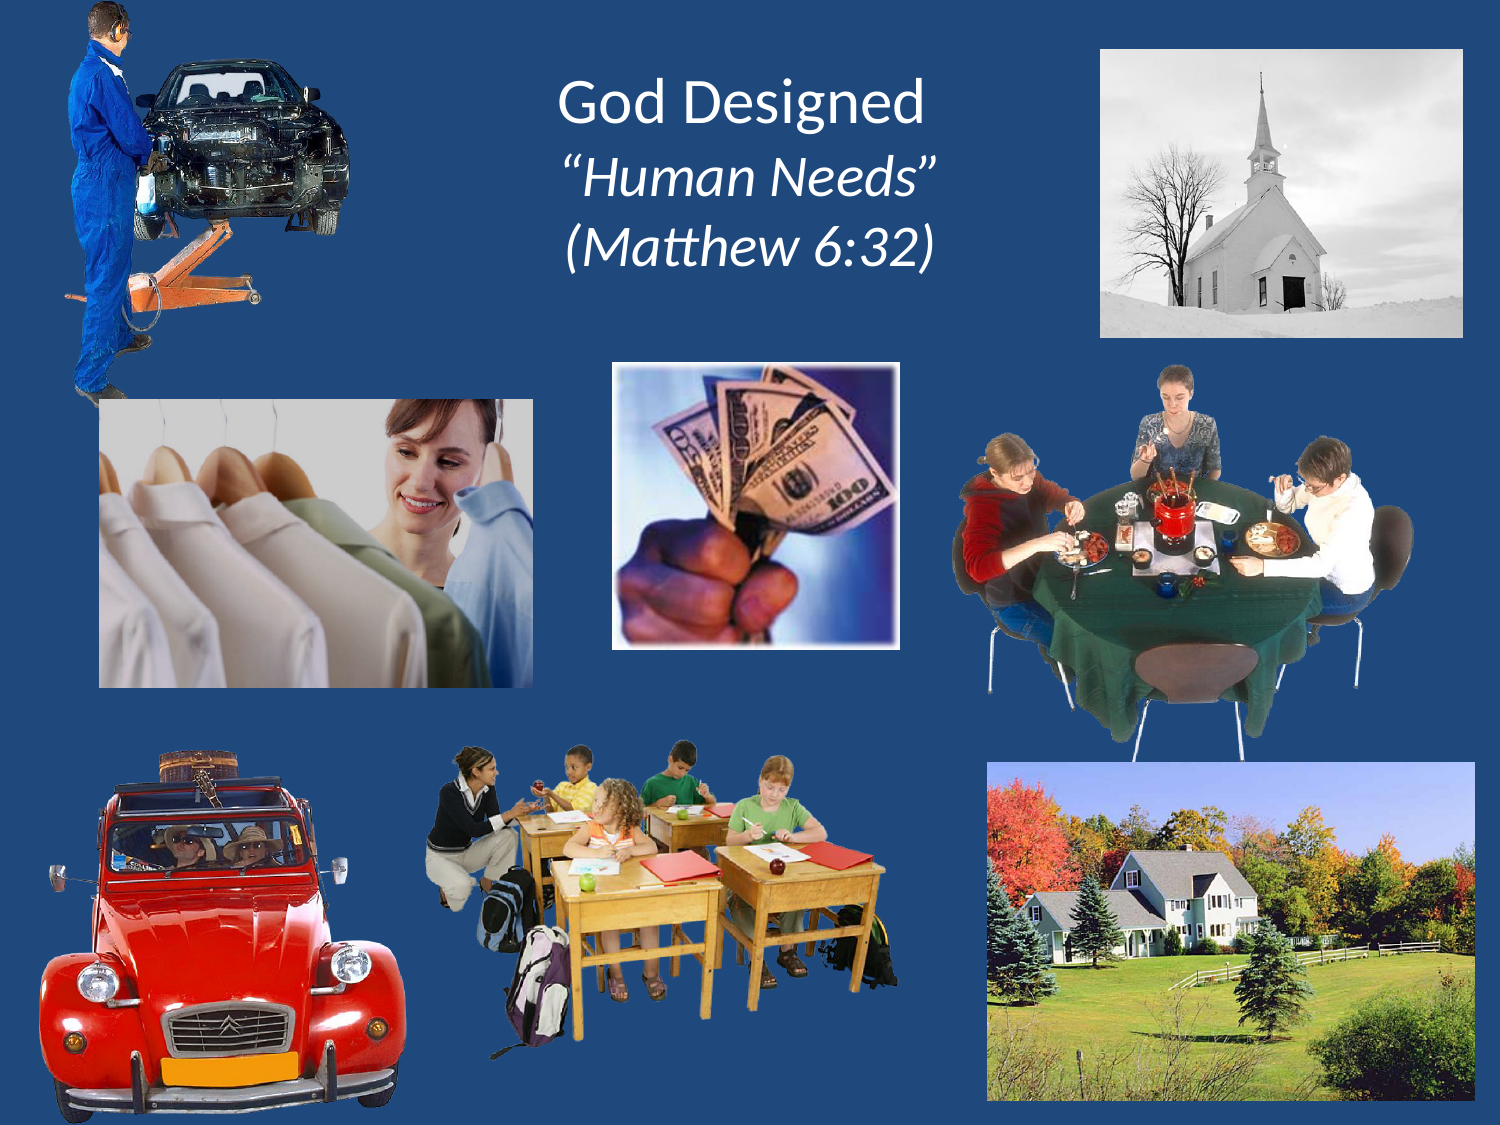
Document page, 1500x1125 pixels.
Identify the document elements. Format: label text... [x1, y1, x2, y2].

picture [62, 0, 533, 688]
picture [37, 749, 408, 1125]
title God Designed “Human Needs” (Matthew 6:32) [354, 50, 1097, 288]
picture [424, 737, 899, 1061]
picture [1099, 49, 1463, 338]
picture [949, 362, 1476, 1101]
picture [612, 362, 901, 651]
